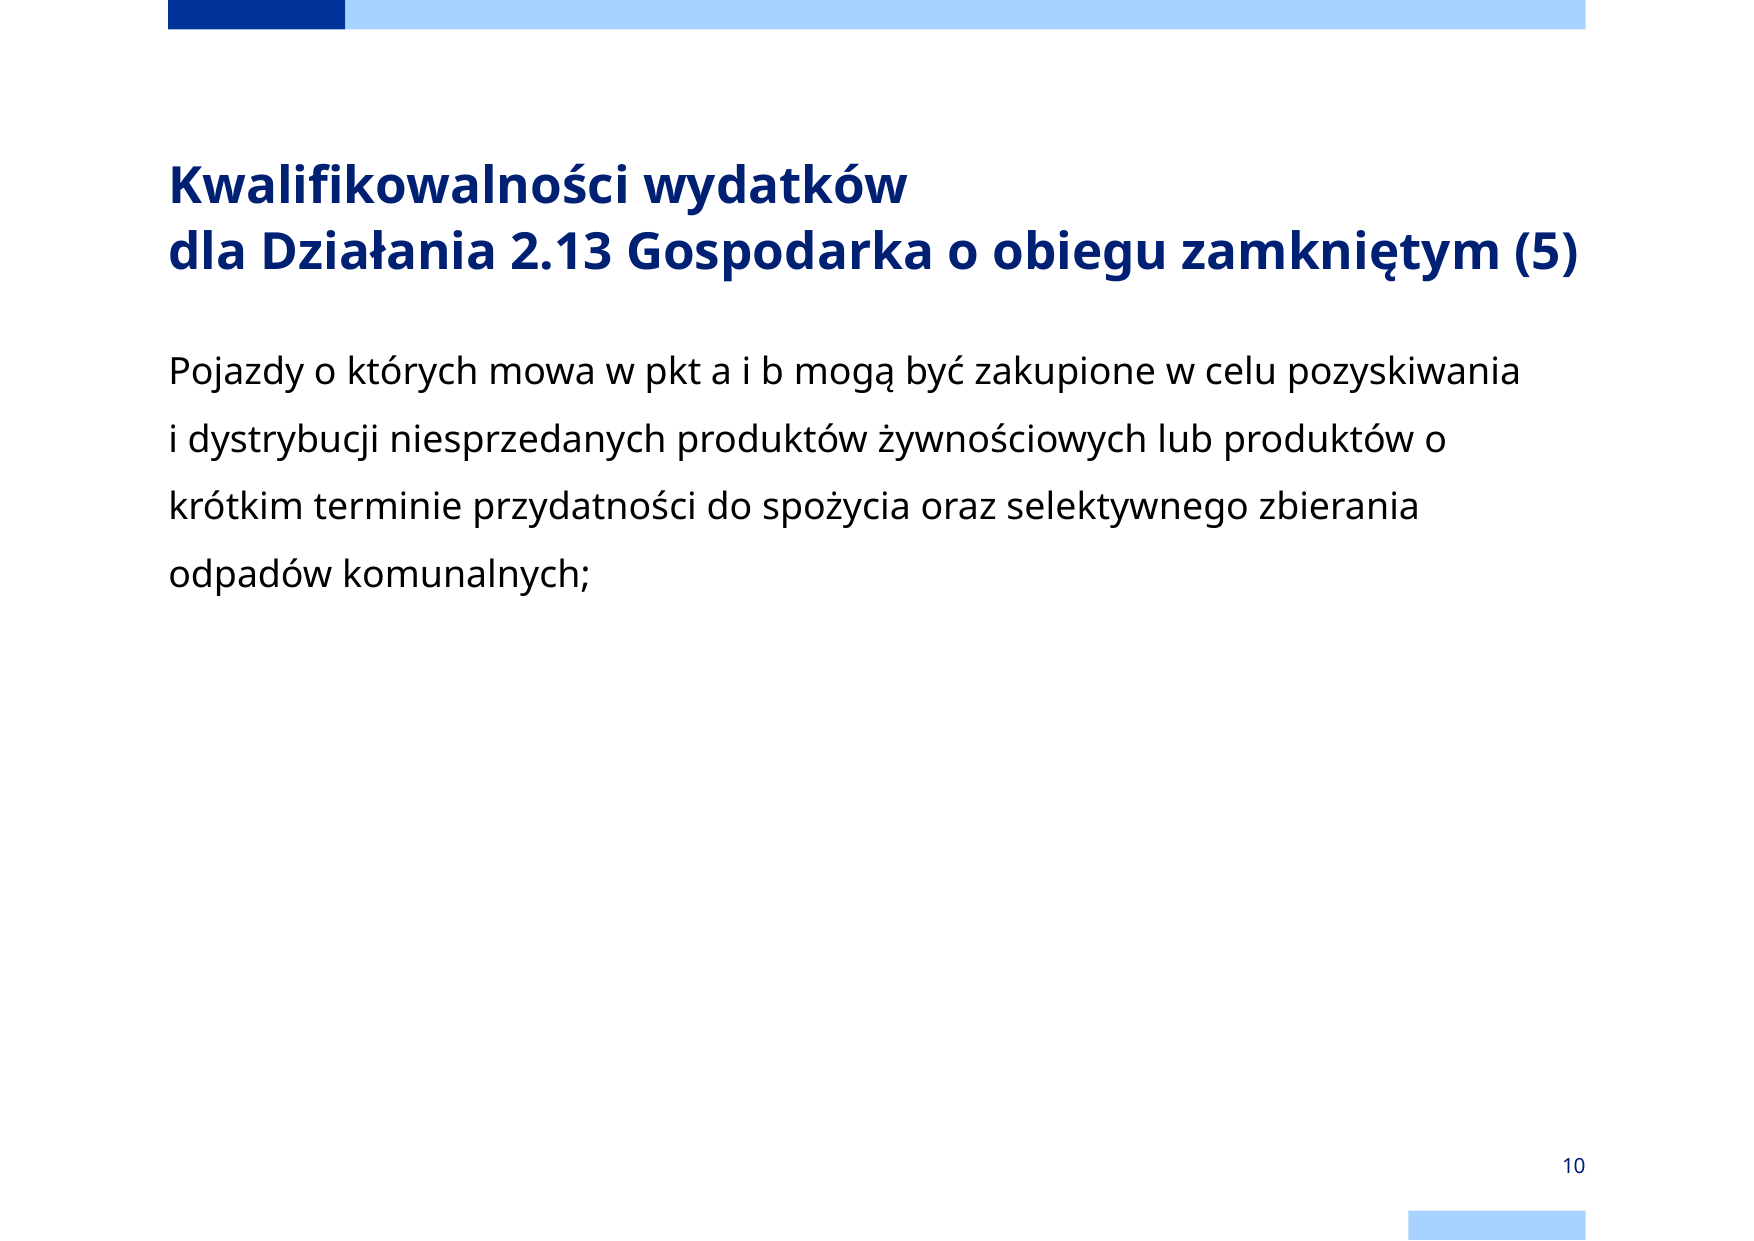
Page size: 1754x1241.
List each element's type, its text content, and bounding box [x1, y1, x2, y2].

list Pojazdy o których mowa w pkt a i b mogą być zakupione w celu pozyskiwania i dystrybucji niesprzedanych produktów żywnościowych lub produktów o krótkim terminie przydatności do spożycia oraz selektywnego zbierania odpadów komunalnych; [168, 324, 1586, 1093]
title Kwalifikowalności wydatków dla Działania 2.13 Gospodarka o obiegu zamkniętym (5) [168, 147, 1586, 324]
slide_number 10 [1408, 1151, 1586, 1182]
